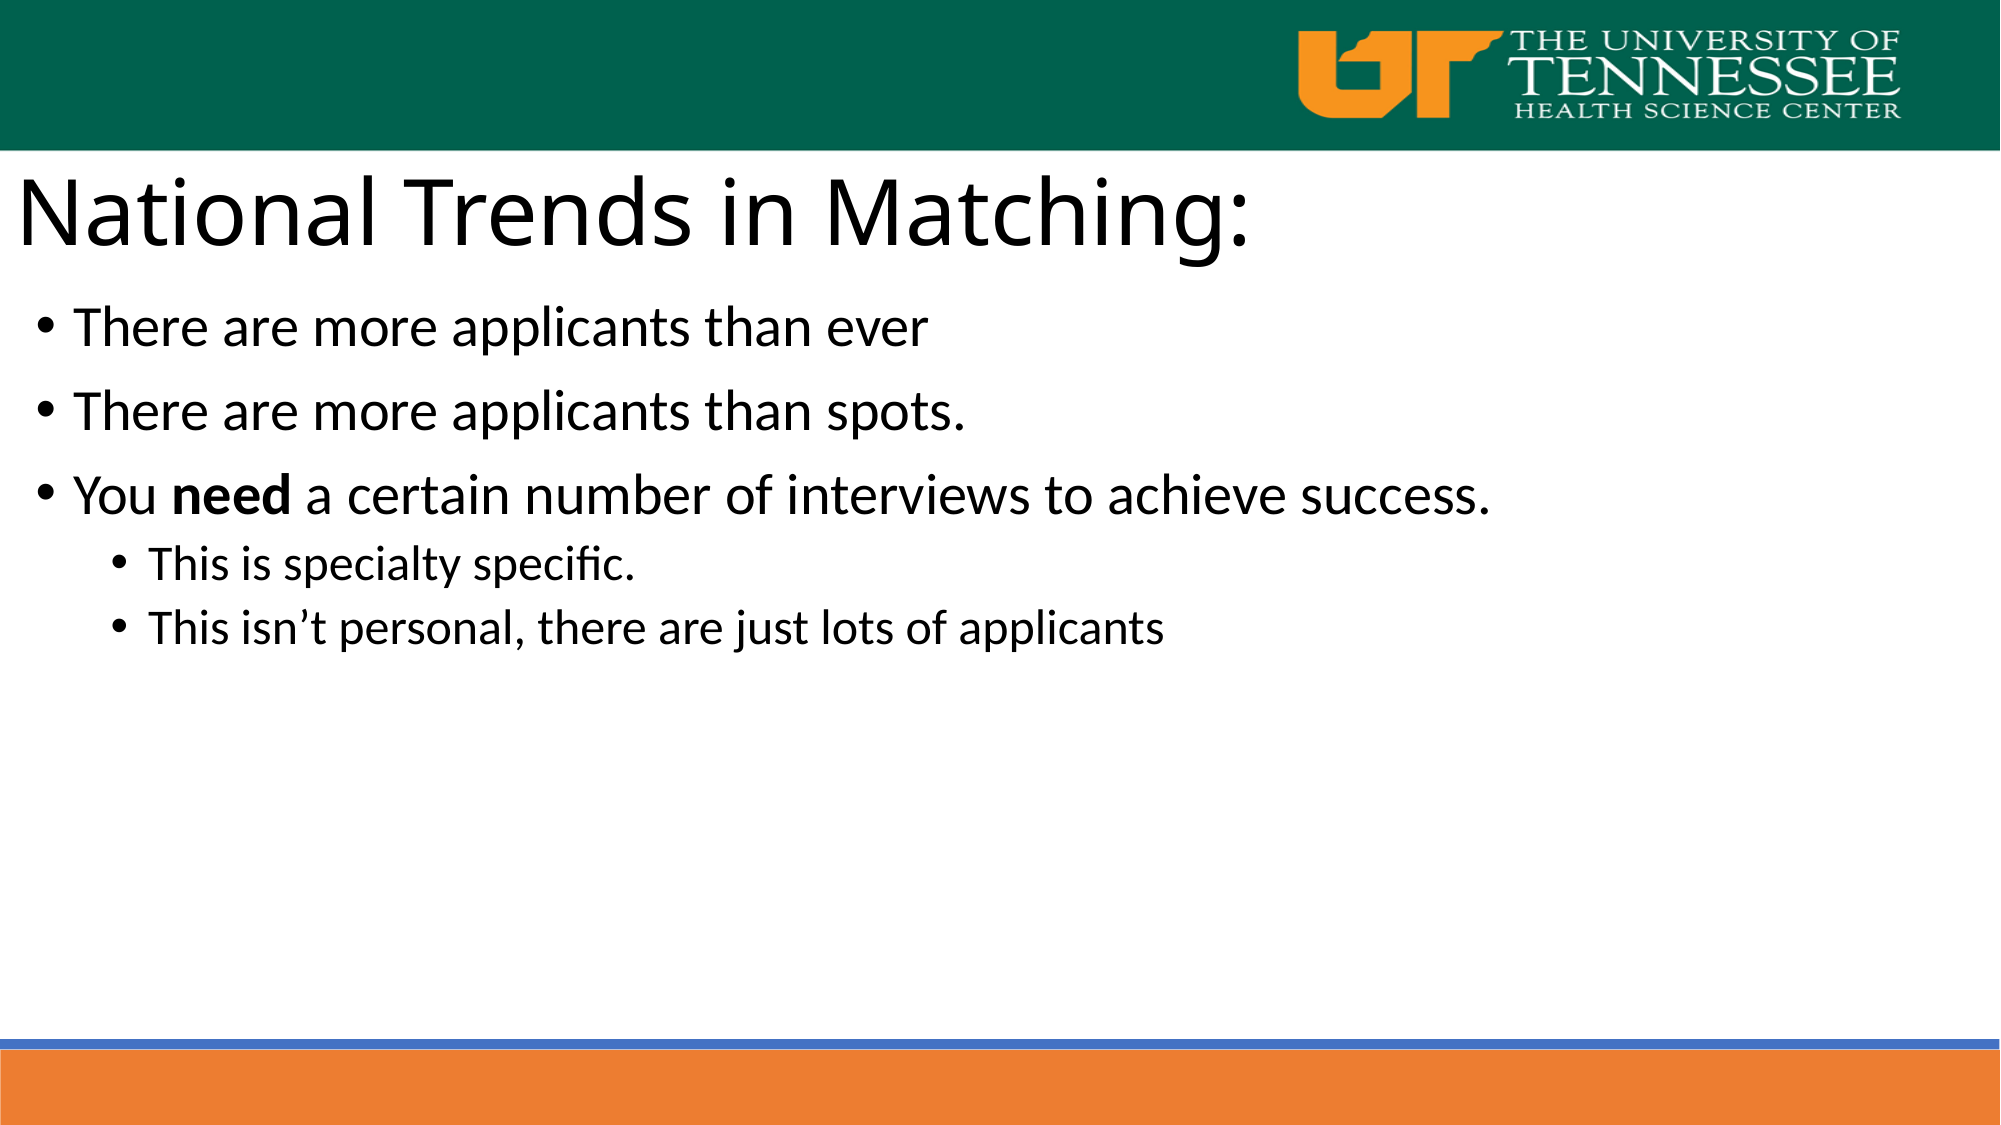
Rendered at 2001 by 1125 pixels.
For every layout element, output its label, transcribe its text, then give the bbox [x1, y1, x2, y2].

list There are more applicants than ever There are more applicants than spots. You need a certain number of interviews to achieve success. This is specialty specific. This isn’t personal, there are just lots of applicants [20, 288, 1862, 979]
picture [0, 0, 2000, 1039]
title National Trends in Matching: [0, 64, 1800, 368]
